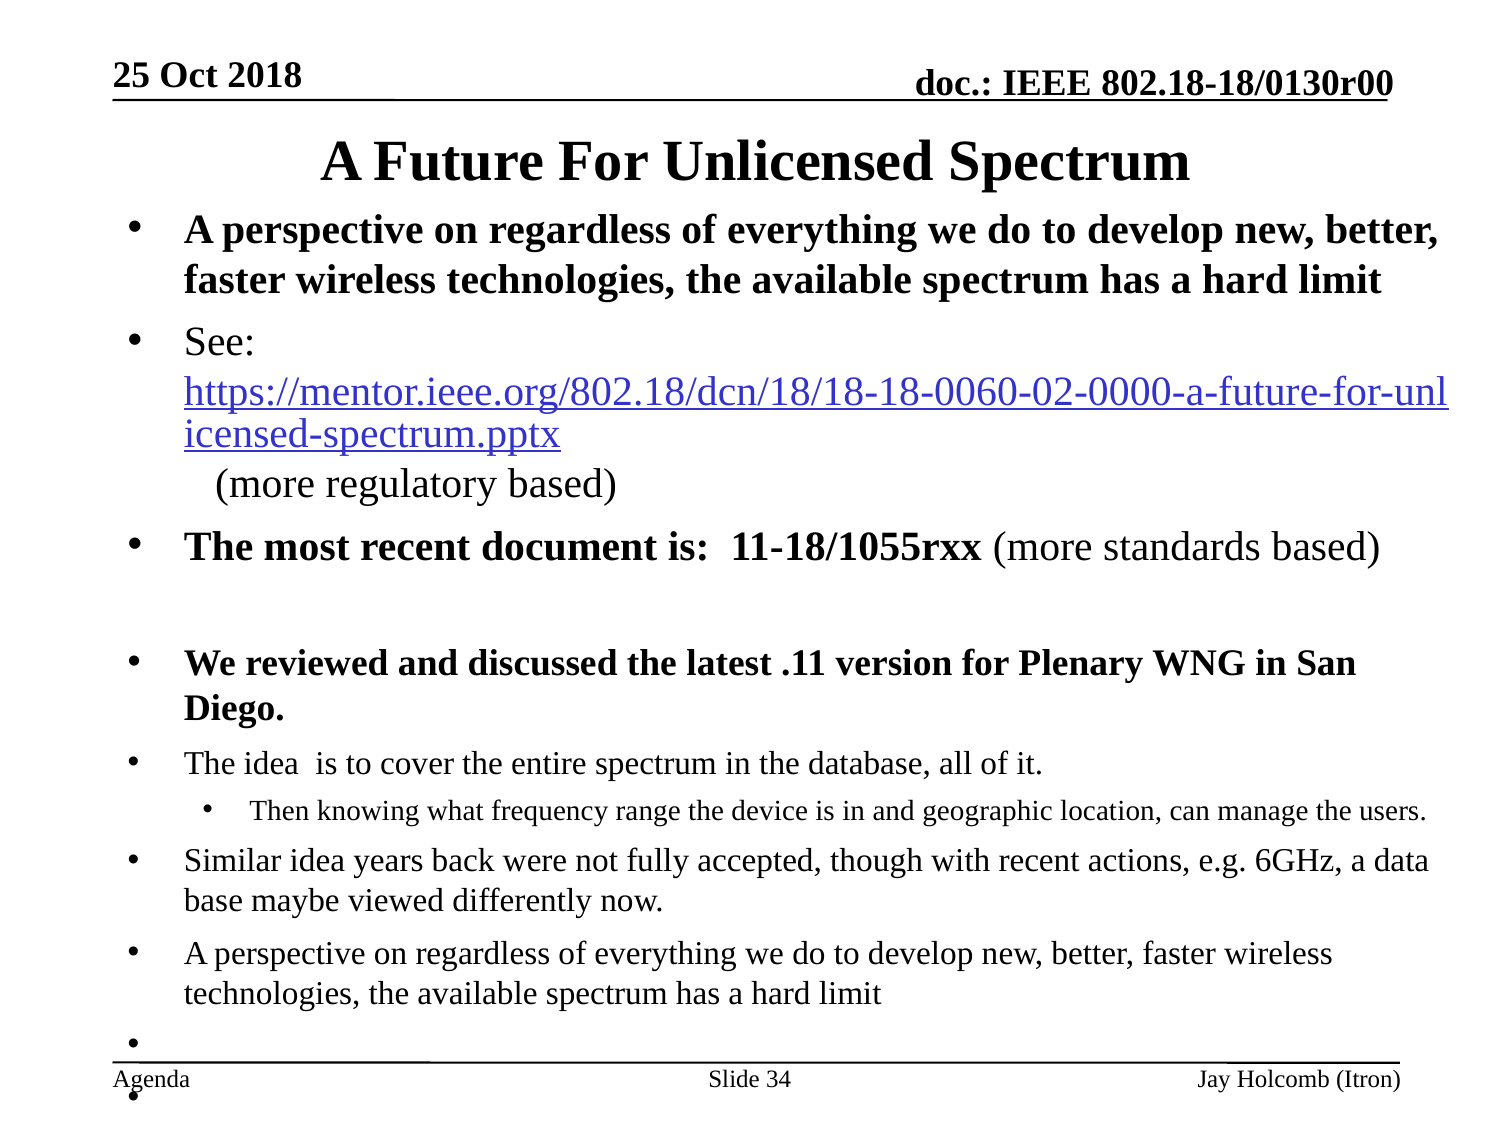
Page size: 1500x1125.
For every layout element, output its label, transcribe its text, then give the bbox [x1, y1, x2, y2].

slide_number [112, 49, 488, 95]
footer Jay Holcomb (Itron) [878, 1061, 1402, 1093]
slide_number Slide 34 [699, 1061, 800, 1123]
list A perspective on regardless of everything we do to develop new, better, faster wireless technologies, the available spectrum has a hard limit See: https://mentor.ieee.org/802.18/dcn/18/18-18-0060-02-0000-a-future-for-unlicensed-spectrum.pptx (more regulatory based) The most recent document is: 11-18/1055rxx (more standards based) We reviewed and discussed the latest .11 version for Plenary WNG in San Diego. The idea is to cover the entire spectrum in the database, all of it. Then knowing what frequency range the device is in and geographic location, can manage the users. Similar idea years back were not fully accepted, though with recent actions, e.g. 6GHz, a data base maybe viewed differently now. A perspective on regardless of everything we do to develop new, better, faster wireless technologies, the available spectrum has a hard limit [112, 193, 1476, 932]
title A Future For Unlicensed Spectrum [62, 100, 1451, 214]
